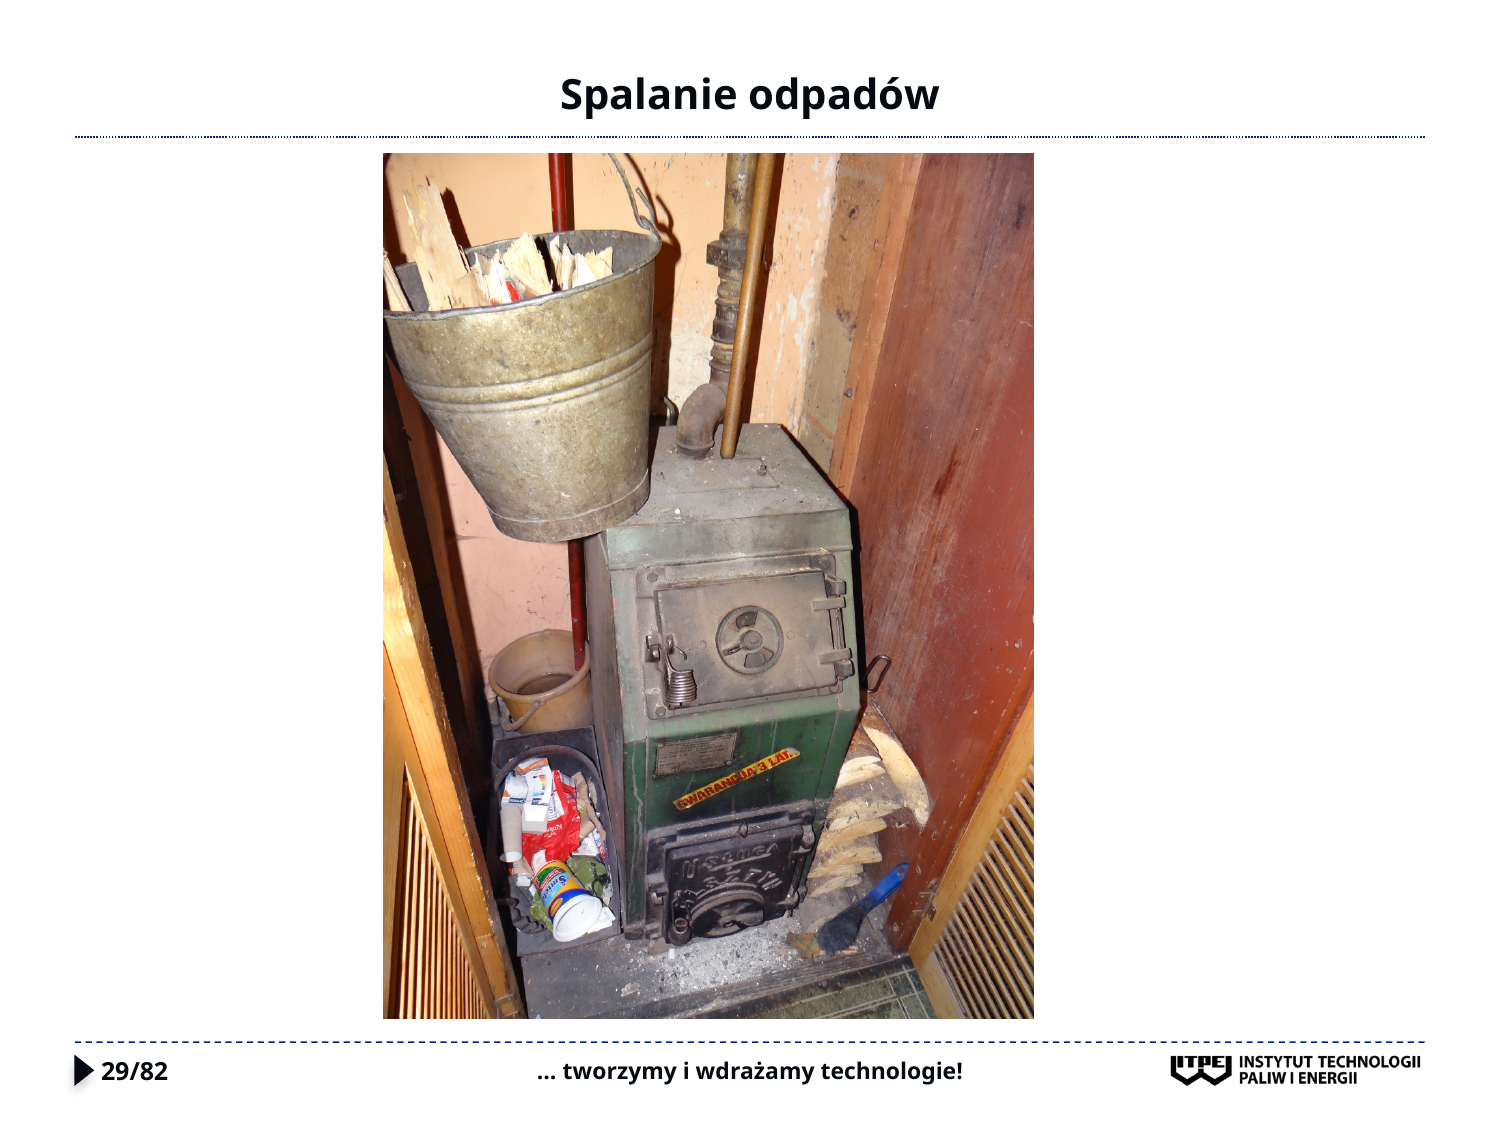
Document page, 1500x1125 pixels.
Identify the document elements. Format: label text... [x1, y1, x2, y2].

title Spalanie odpadów [75, 7, 1425, 126]
picture [383, 152, 1034, 1020]
